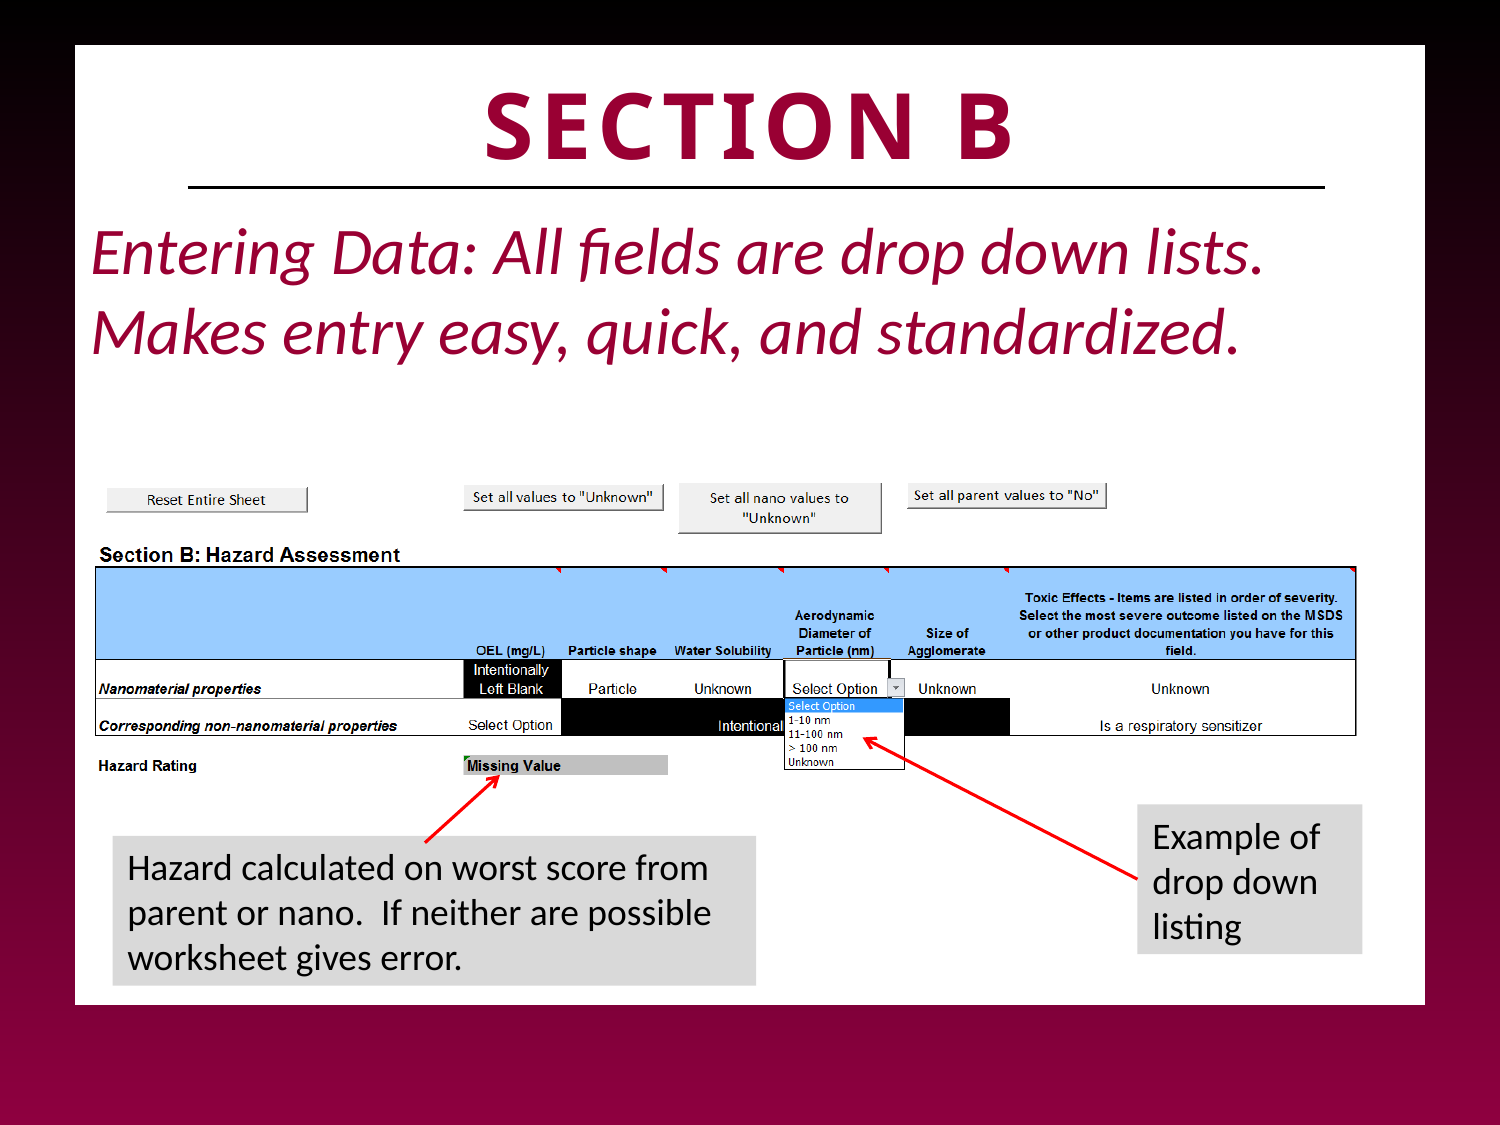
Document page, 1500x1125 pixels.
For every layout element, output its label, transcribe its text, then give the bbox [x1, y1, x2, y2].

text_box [862, 737, 1138, 881]
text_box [424, 774, 501, 843]
list Entering Data: All fields are drop down lists. Makes entry easy, quick, and standardized. [75, 200, 1425, 1005]
picture [74, 483, 1393, 788]
title Section B [75, 45, 1425, 200]
text_box Hazard calculated on worst score from parent or nano. If neither are possible worksheet gives error. [112, 835, 757, 986]
text_box Example of drop down listing [1137, 804, 1363, 955]
